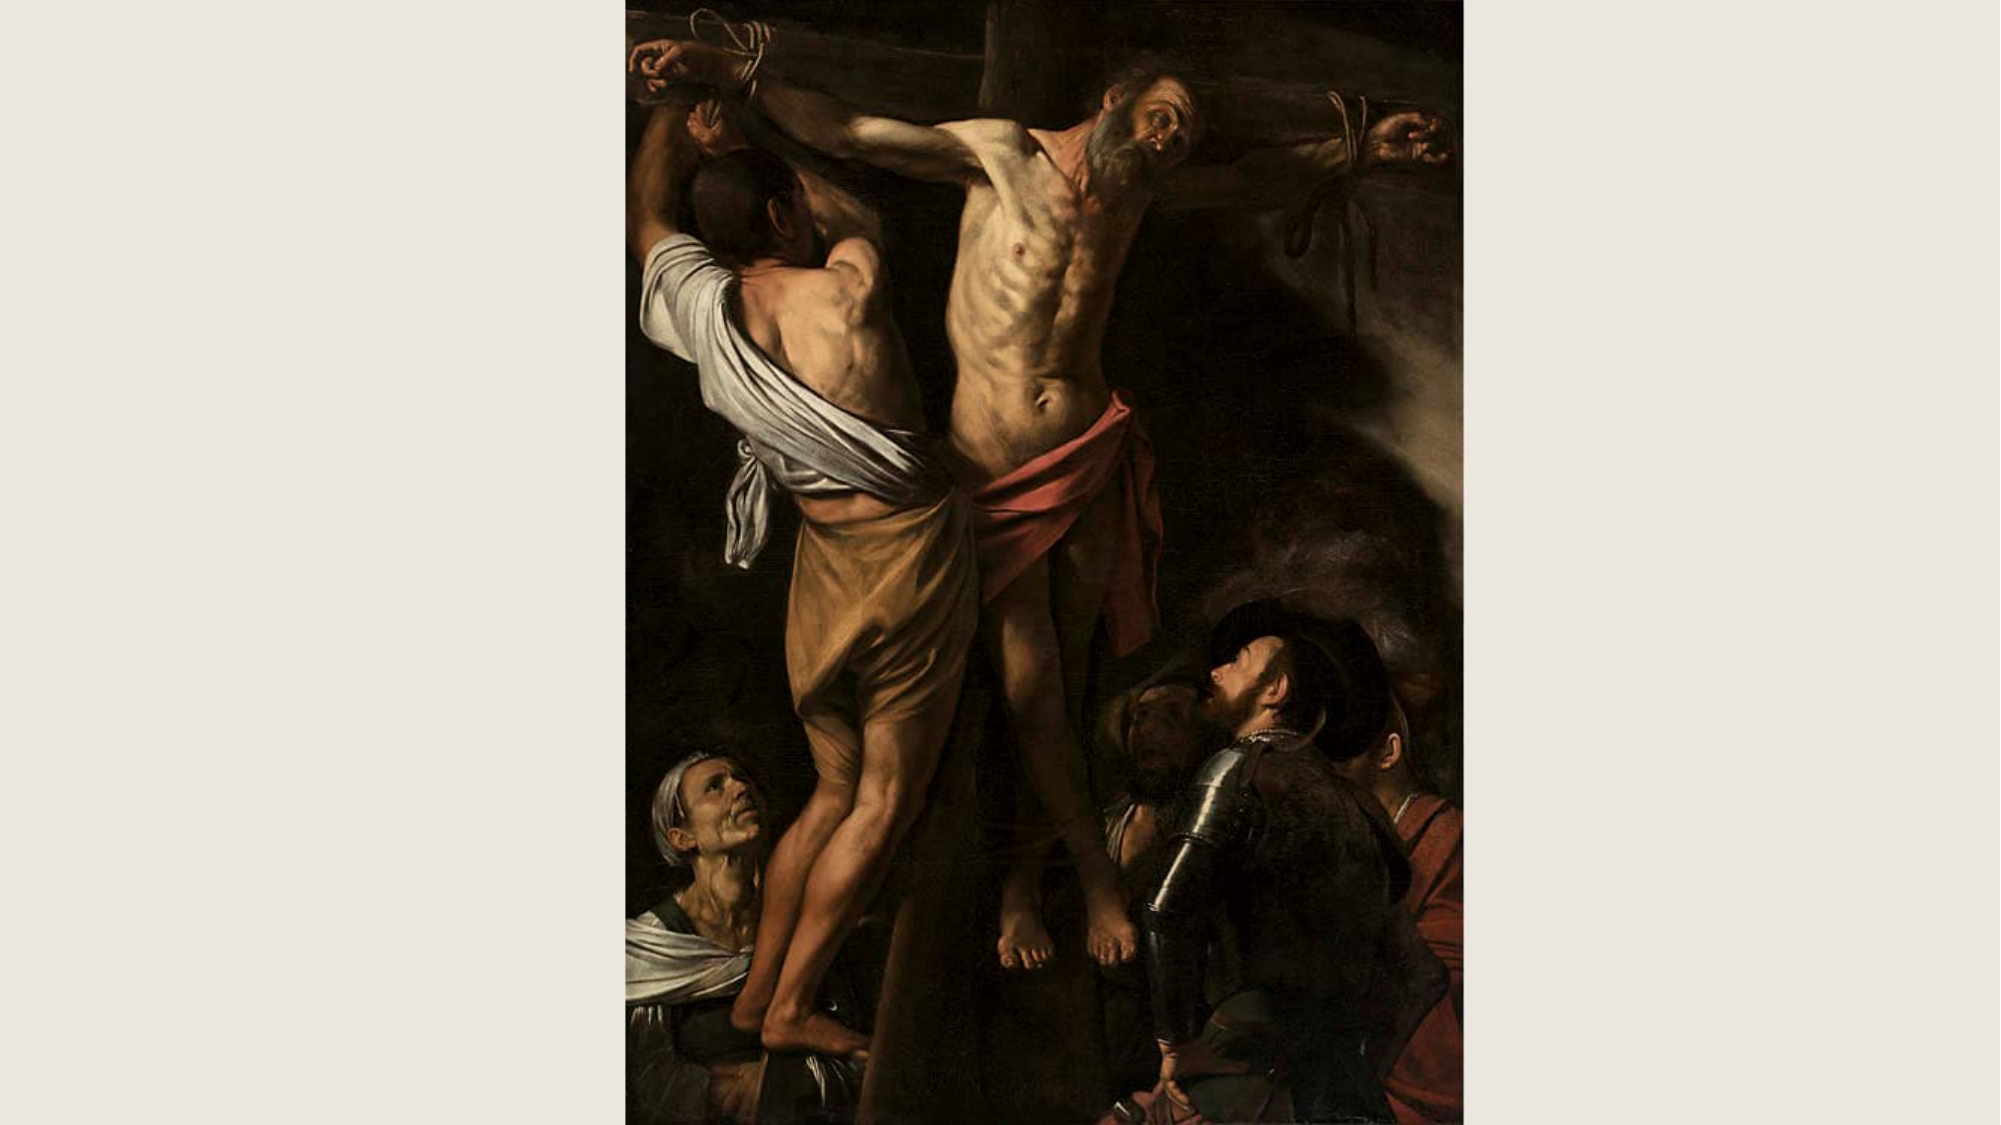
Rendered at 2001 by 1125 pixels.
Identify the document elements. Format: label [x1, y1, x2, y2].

list [624, 0, 1466, 1125]
